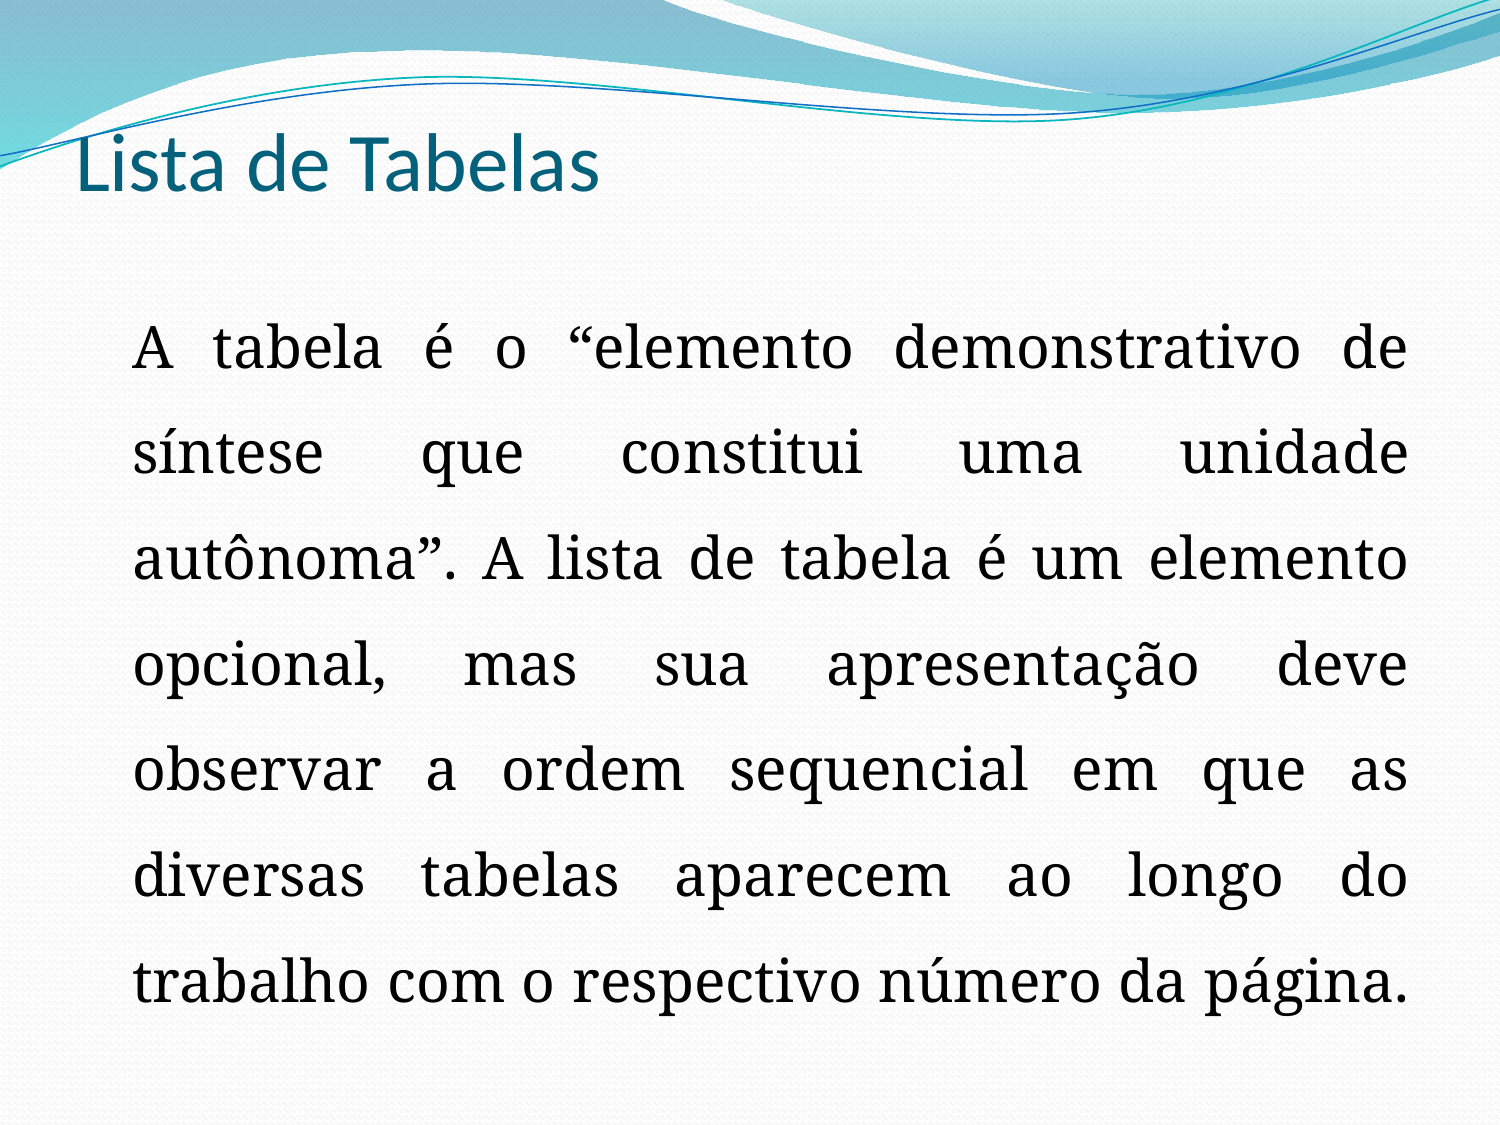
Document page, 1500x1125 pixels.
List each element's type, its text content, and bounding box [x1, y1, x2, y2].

list A tabela é o “elemento demonstrativo de síntese que constitui uma unidade autônoma”. A lista de tabela é um elemento opcional, mas sua apresentação deve observar a ordem sequencial em que as diversas tabelas aparecem ao longo do trabalho com o respectivo número da página. [75, 267, 1425, 1038]
title Lista de Tabelas [75, 115, 1425, 209]
